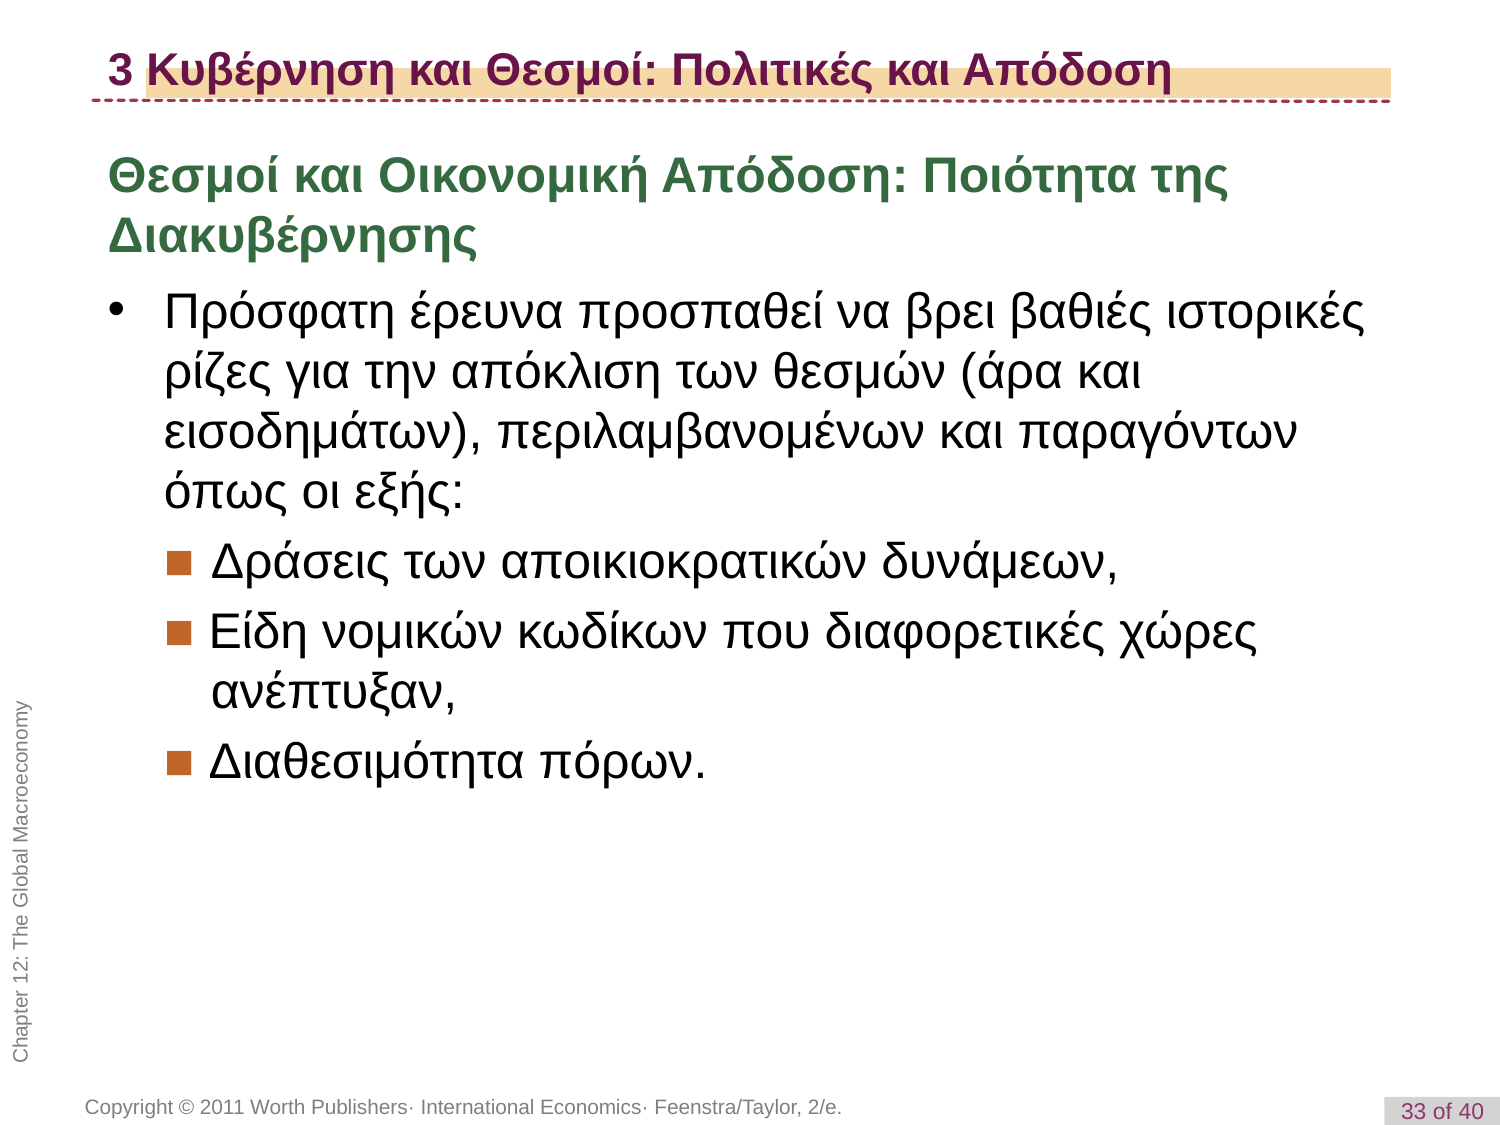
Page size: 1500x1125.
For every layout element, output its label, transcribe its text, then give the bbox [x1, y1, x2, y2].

text_box Θεσμοί και Οικονομική Απόδοση: Ποιότητα της Διακυβέρνησης [92, 134, 1308, 270]
text_box Πρόσφατη έρευνα προσπαθεί να βρει βαθιές ιστορικές ρίζες για την απόκλιση των θεσμών (άρα και εισοδημάτων), περιλαμβανομένων και παραγόντων όπως οι εξής: ■ Δράσεις των αποικιοκρατικών δυνάμεων, ■ Είδη νομικών κωδίκων που διαφορετικές χώρες ανέπτυξαν, ■ Διαθεσιμότητα πόρων. [92, 270, 1424, 796]
title 3 Κυβέρνηση και Θεσμοί: Πολιτικές και Απόδοση [92, 0, 1500, 135]
